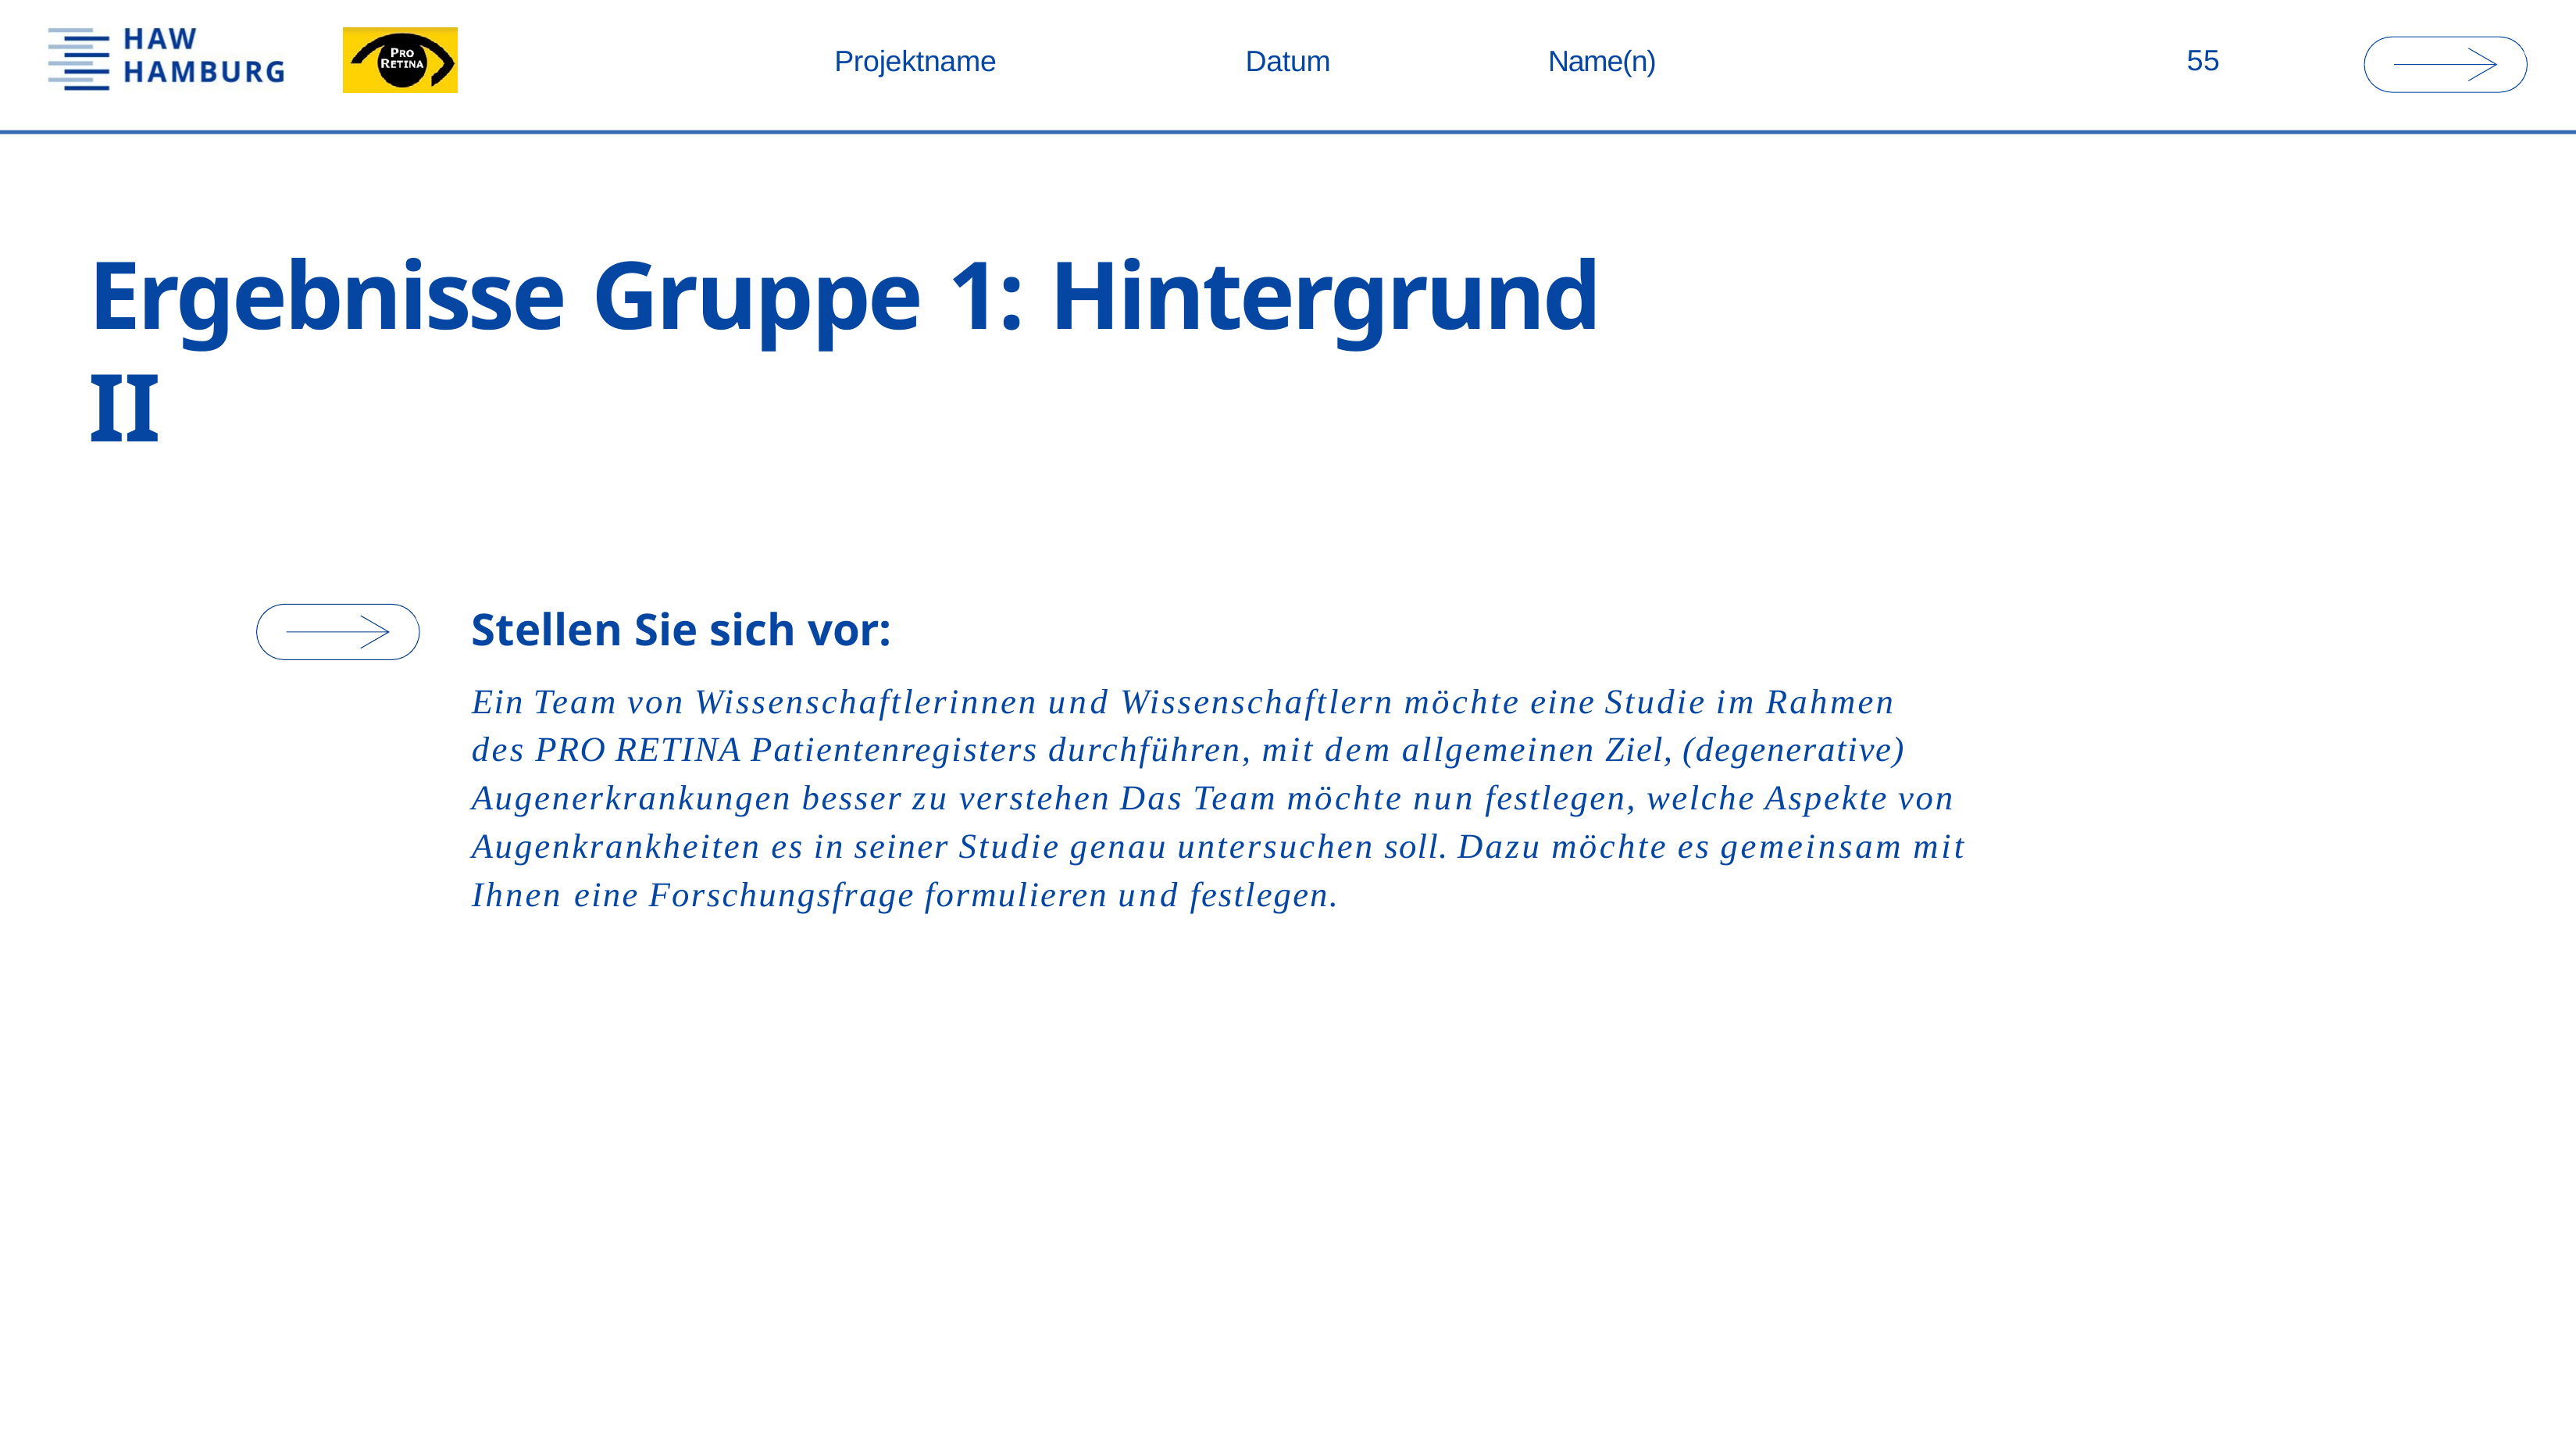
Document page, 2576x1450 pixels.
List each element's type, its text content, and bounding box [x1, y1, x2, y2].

text_box 55 [2185, 39, 2224, 77]
text_box Stellen Sie sich vor: Ein Team von Wissenschaftlerinnen und Wissenschaftlern möchte eine Studie im Rahmen des PRO RETINA Patientenregisters durchführen, mit dem allgemeinen Ziel, (degenerative) Augenerkrankungen besser zu verstehen Das Team möchte nun festlegen, welche Aspekte von Augenkrankheiten es in seiner Studie genau untersuchen soll. Dazu möchte es gemeinsam mit Ihnen eine Forschungsfrage formulieren und festlegen. [469, 570, 2066, 913]
picture [48, 27, 284, 92]
text_box Name(n) [1547, 40, 1658, 77]
text_box [256, 603, 420, 660]
text_box Datum [1243, 40, 1333, 77]
picture [343, 27, 458, 93]
text_box Projektname [833, 40, 1000, 77]
text_box Ergebnisse Gruppe 1: Hintergrund II [87, 234, 1625, 461]
